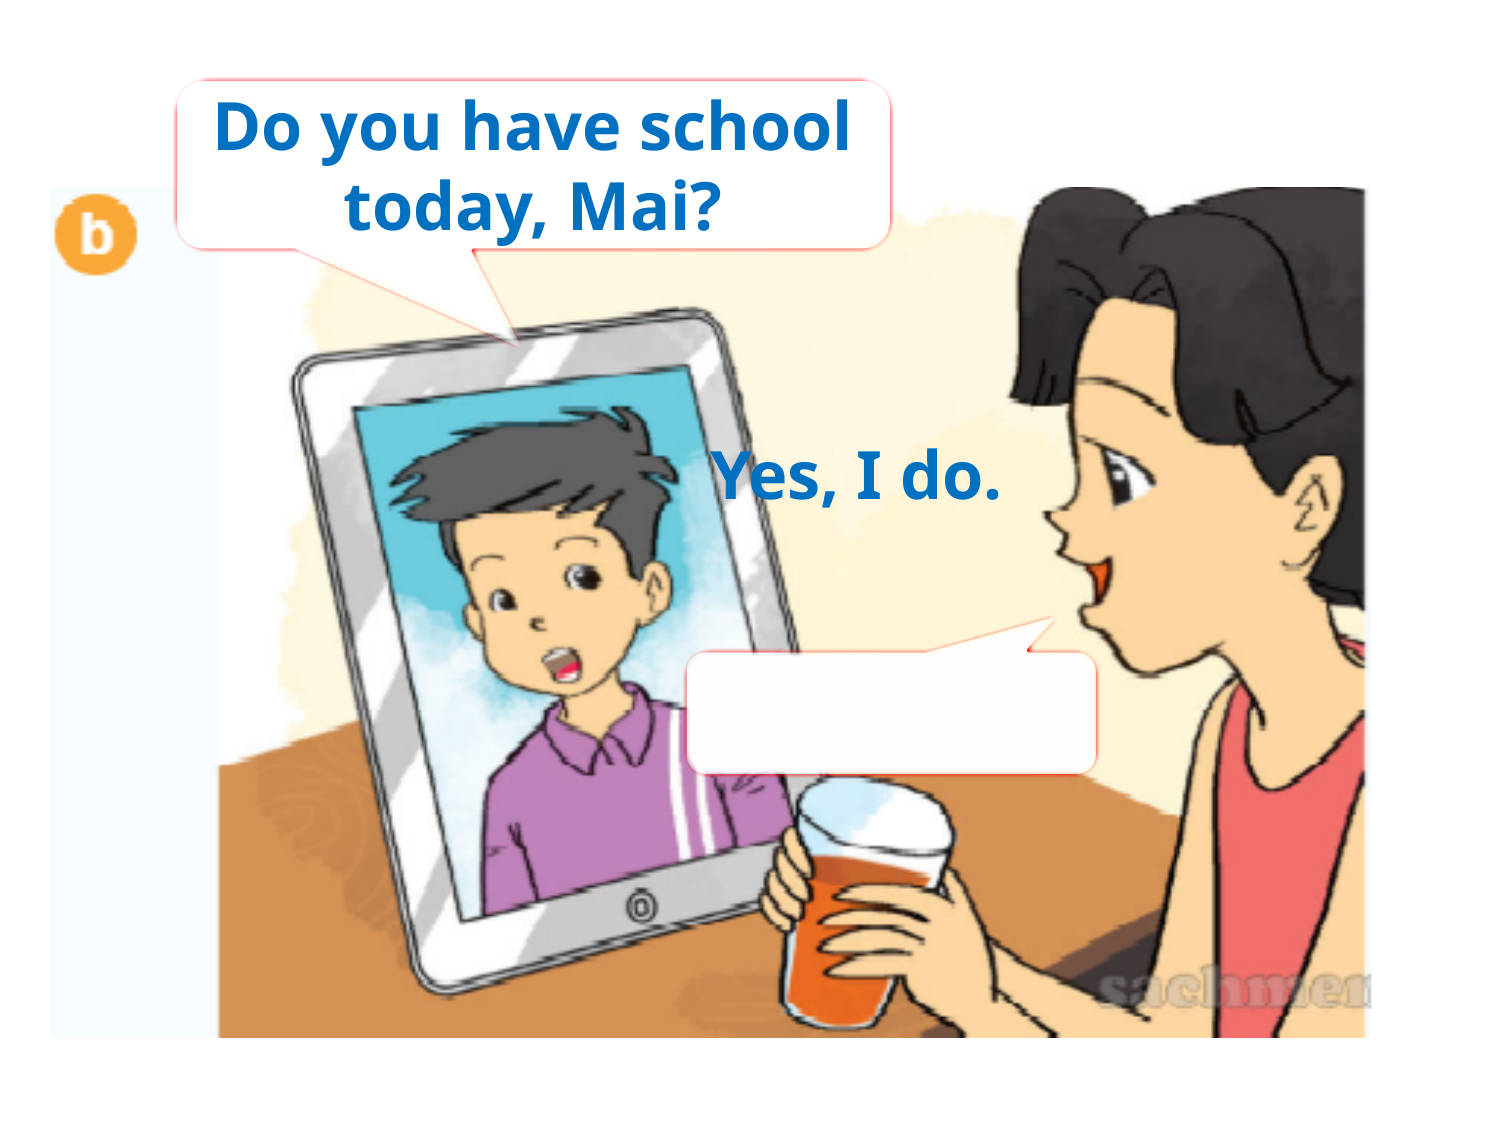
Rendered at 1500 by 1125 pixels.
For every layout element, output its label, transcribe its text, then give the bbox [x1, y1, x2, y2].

text_box Do you have school today, Mai? [182, 86, 886, 185]
picture [49, 187, 1372, 1038]
